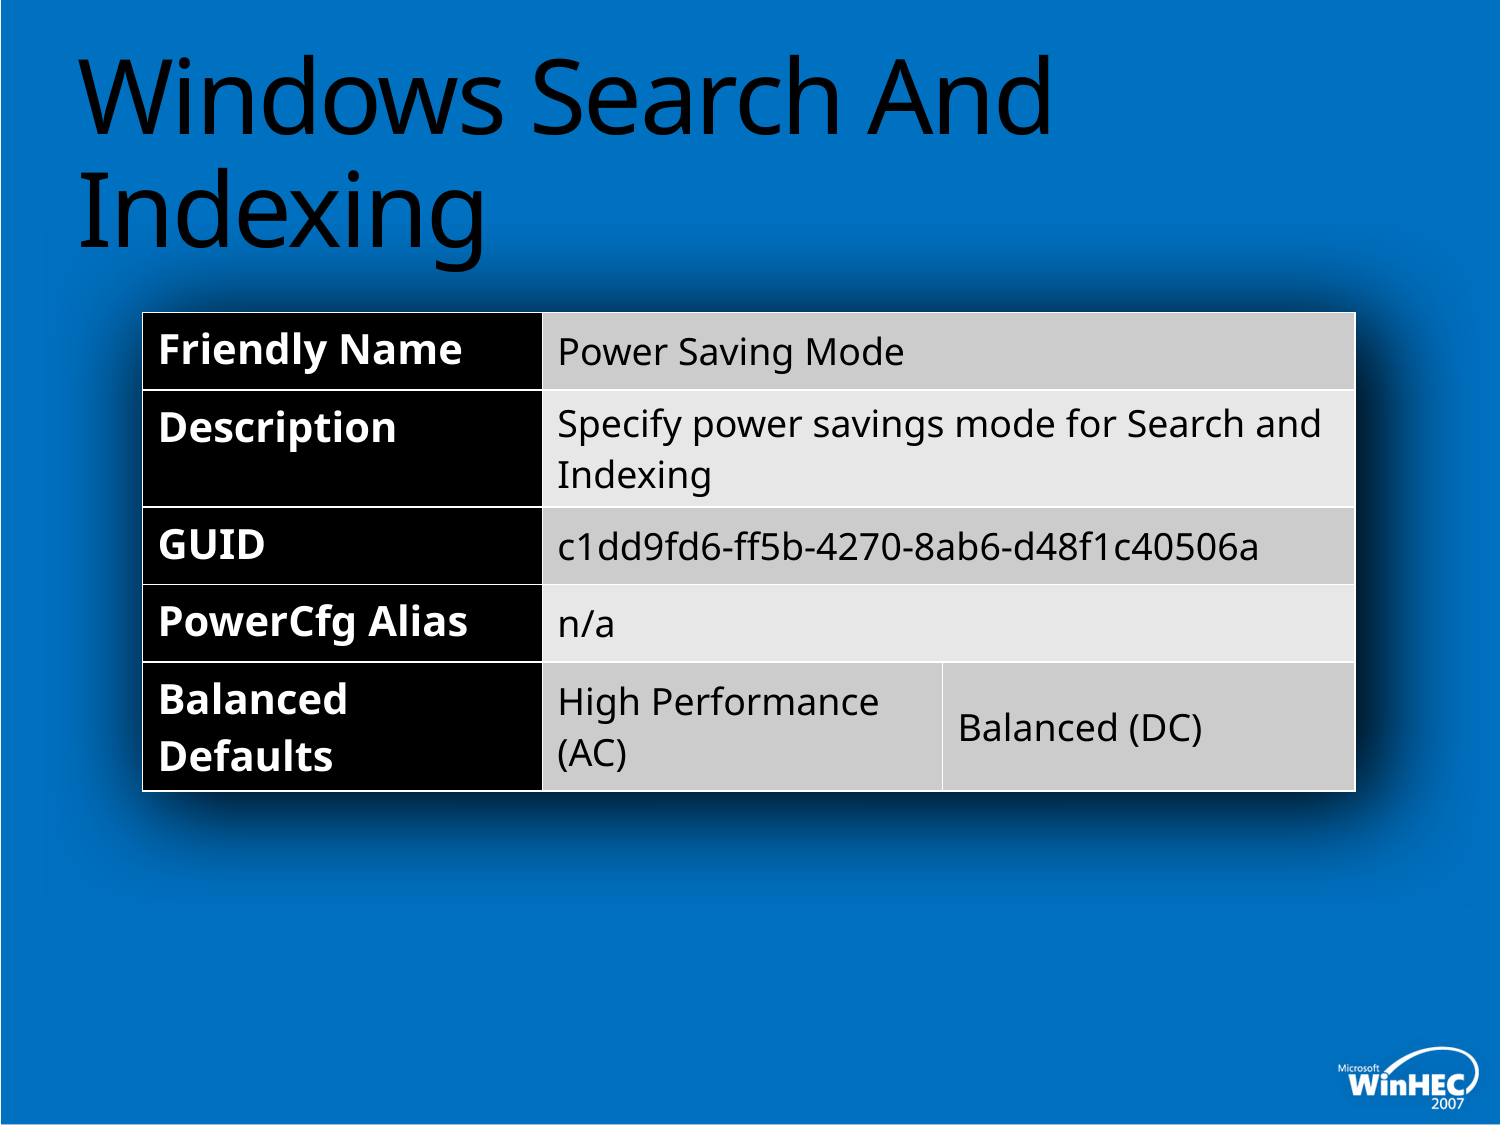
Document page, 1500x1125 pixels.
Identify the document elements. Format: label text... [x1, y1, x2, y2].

table_cell High Performance (AC) [543, 663, 942, 790]
table_cell Balanced (DC) [943, 663, 1354, 790]
table_cell Balanced Defaults [143, 663, 542, 790]
picture [0, 0, 1500, 1125]
table_header Friendly Name [143, 313, 542, 389]
table_cell PowerCfg Alias [143, 585, 542, 661]
table_cell n/a [543, 585, 1354, 661]
table_cell c1dd9fd6-ff5b-4270-8ab6-d48f1c40506a [543, 508, 1354, 584]
table_cell Specify power savings mode for Search and Indexing [543, 391, 1354, 506]
table_cell GUID [143, 508, 542, 584]
title Windows Search And Indexing [62, 37, 1438, 152]
table_header Power Saving Mode [543, 313, 1354, 389]
table_cell Description [143, 391, 542, 506]
